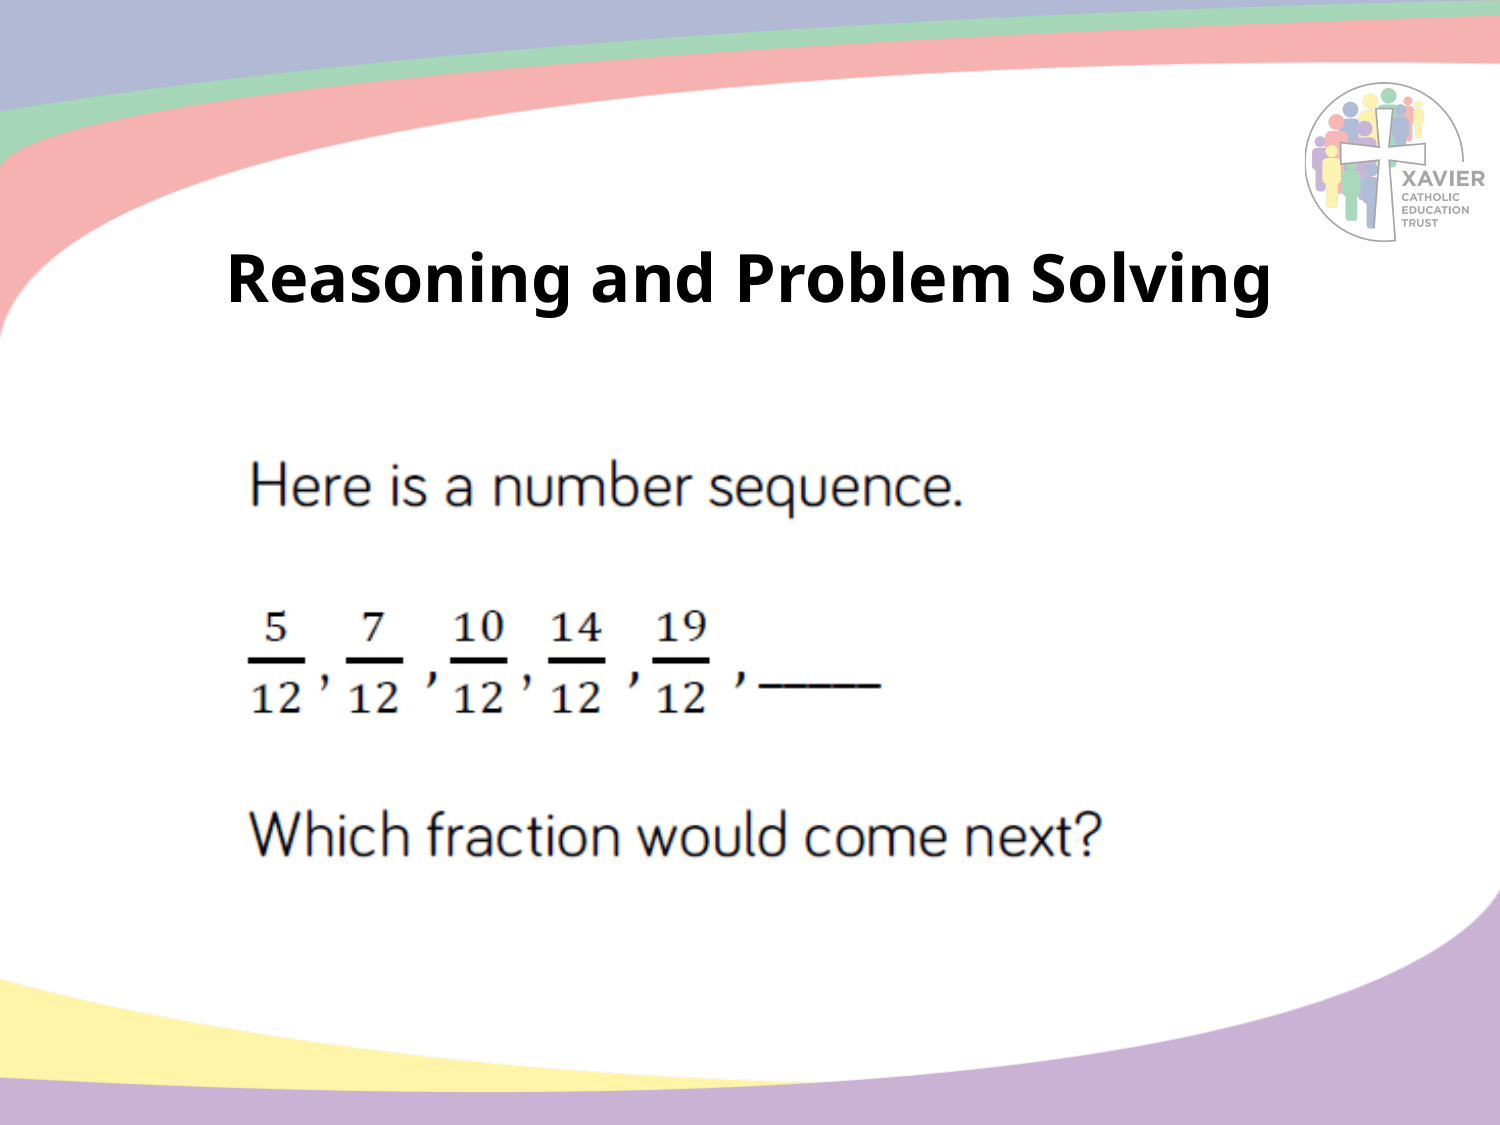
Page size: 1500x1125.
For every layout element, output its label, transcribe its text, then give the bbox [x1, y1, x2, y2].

title Reasoning and Problem Solving [112, 184, 1388, 325]
picture [226, 447, 1235, 875]
